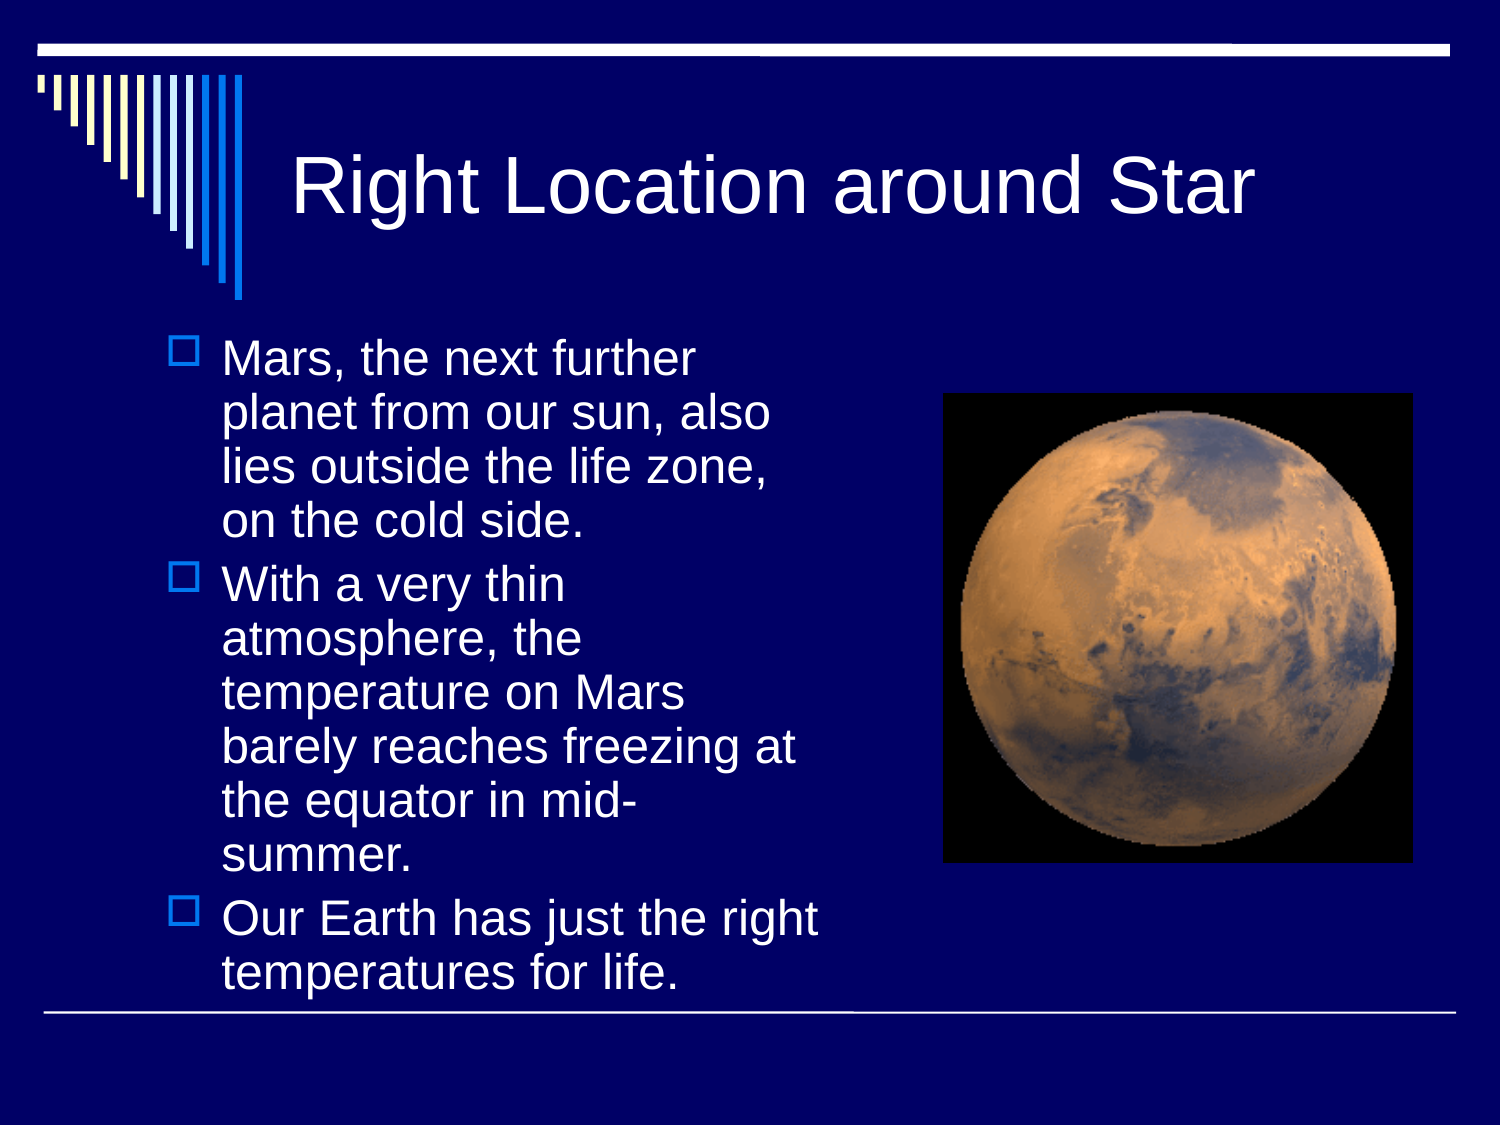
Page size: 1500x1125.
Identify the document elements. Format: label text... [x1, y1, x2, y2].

title Right Location around Star [275, 75, 1425, 288]
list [943, 393, 1413, 863]
list Mars, the next further planet from our sun, also lies outside the life zone, on the cold side. With a very thin atmosphere, the temperature on Mars barely reaches freezing at the equator in mid-summer. Our Earth has just the right temperatures for life. [150, 324, 838, 1050]
